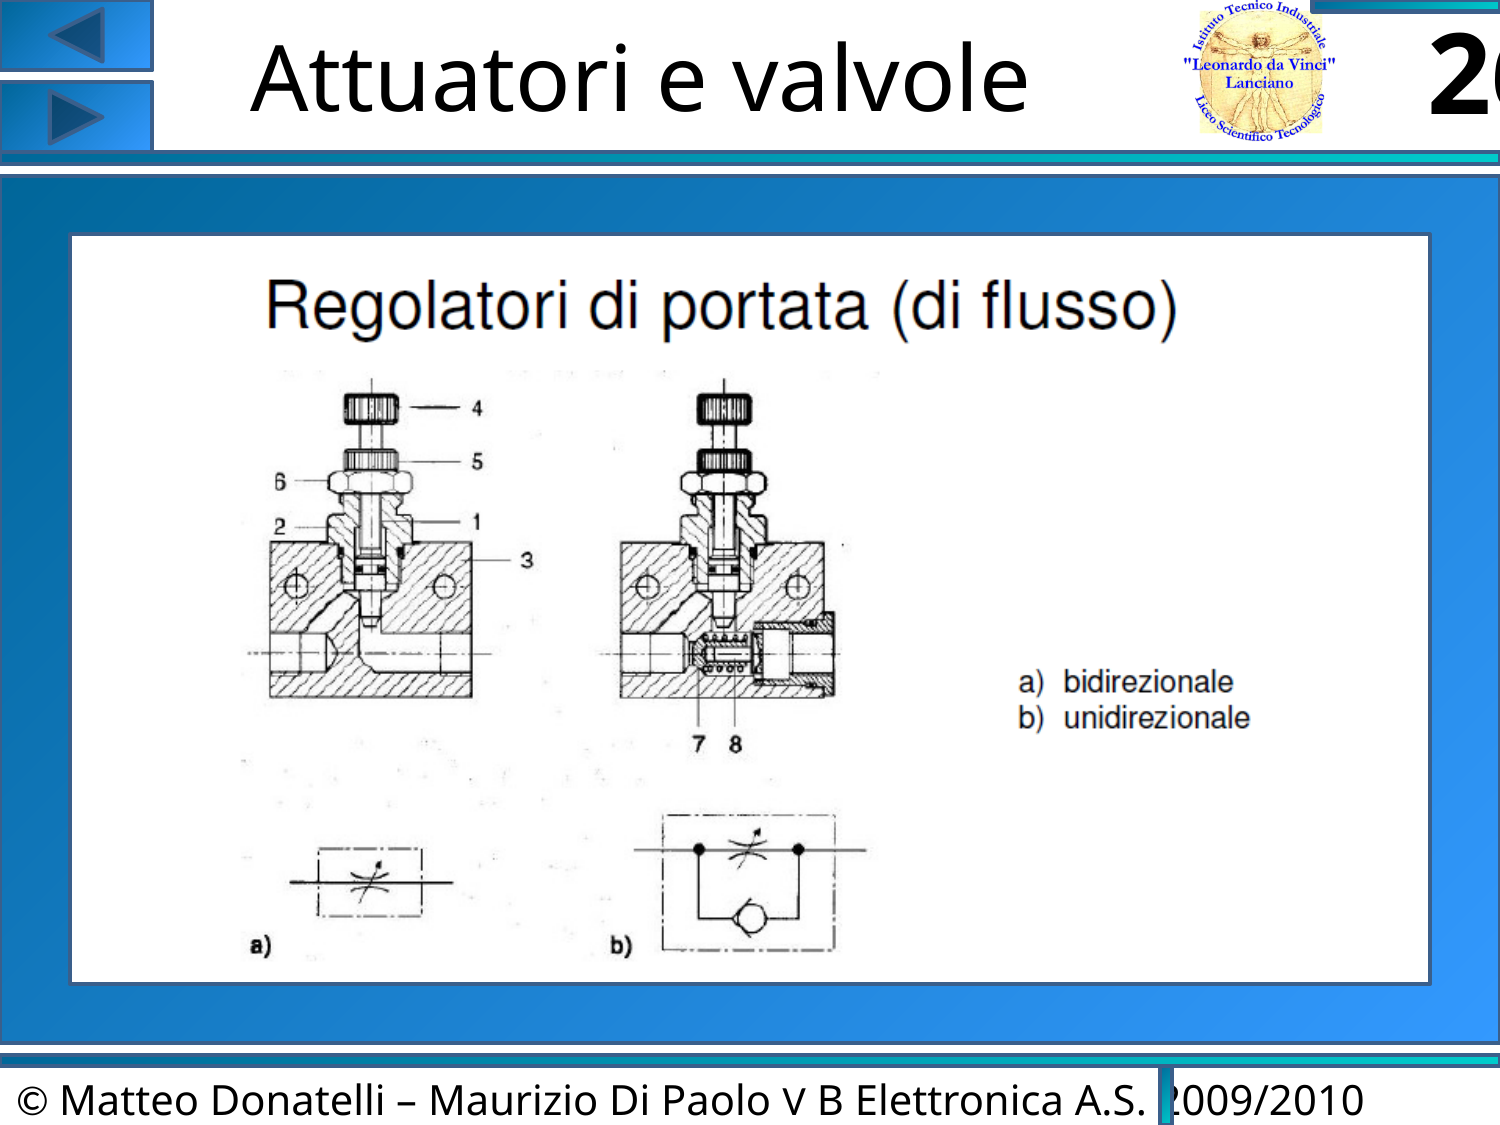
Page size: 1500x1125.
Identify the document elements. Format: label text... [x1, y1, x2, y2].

picture [1183, 0, 1337, 143]
picture [210, 269, 1293, 972]
text_box [68, 232, 1432, 986]
text_box [0, 174, 1500, 1045]
text_box [0, 0, 154, 72]
text_box [0, 1053, 1500, 1068]
text_box [1338, 0, 1500, 14]
subtitle © Matteo Donatelli – Maurizio Di Paolo V B Elettronica A.S. 2009/2010 ITIS Lanciano [1174, 1068, 1500, 1125]
text_box Attuatori e valvole [117, 5, 1093, 144]
text_box [0, 150, 1500, 166]
slide_number 26 [1347, 58, 1500, 99]
text_box [1158, 1064, 1174, 1125]
subtitle © Matteo Donatelli – Maurizio Di Paolo V B Elettronica A.S. 2009/2010 ITIS Lanciano [0, 1068, 1158, 1125]
text_box [0, 80, 154, 154]
